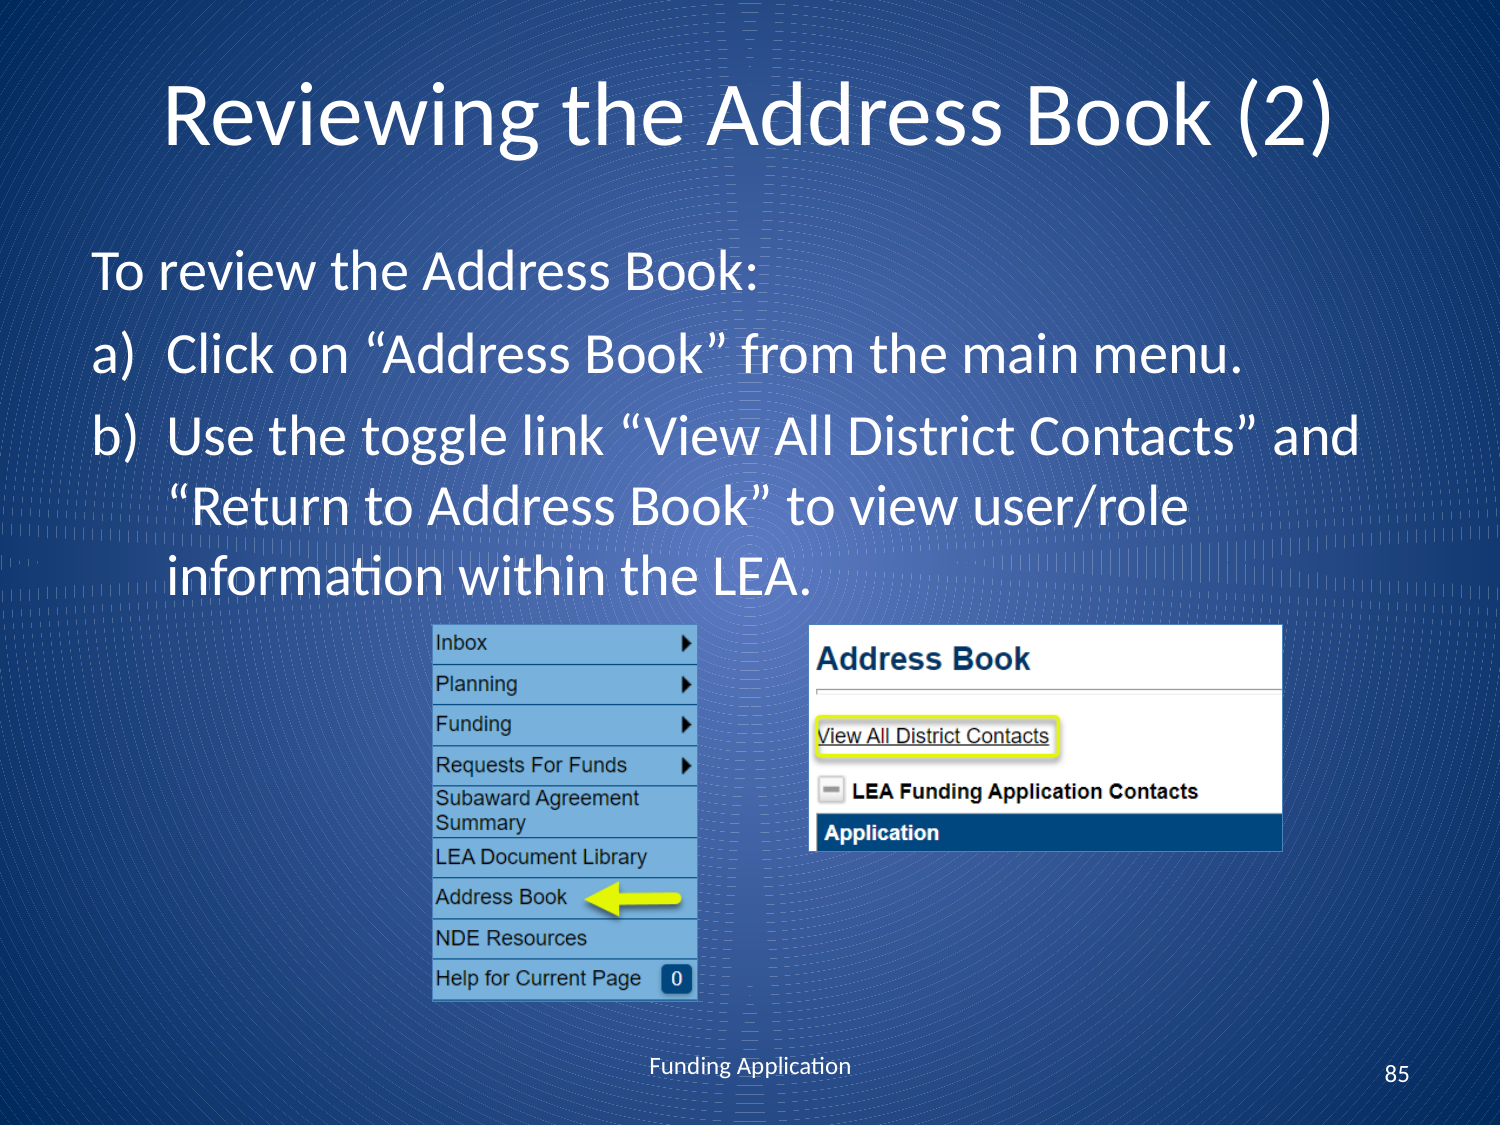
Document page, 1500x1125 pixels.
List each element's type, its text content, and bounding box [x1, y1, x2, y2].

text_box Funding Application [512, 1042, 989, 1103]
list To review the Address Book: Click on “Address Book” from the main menu. Use the toggle link “View All District Contacts” and “Return to Address Book” to view user/role information within the LEA. [76, 224, 1427, 968]
slide_number 85 [1074, 1042, 1425, 1103]
title Reviewing the Address Book (2) [75, 15, 1425, 203]
picture [432, 624, 698, 1002]
picture [808, 624, 1284, 852]
